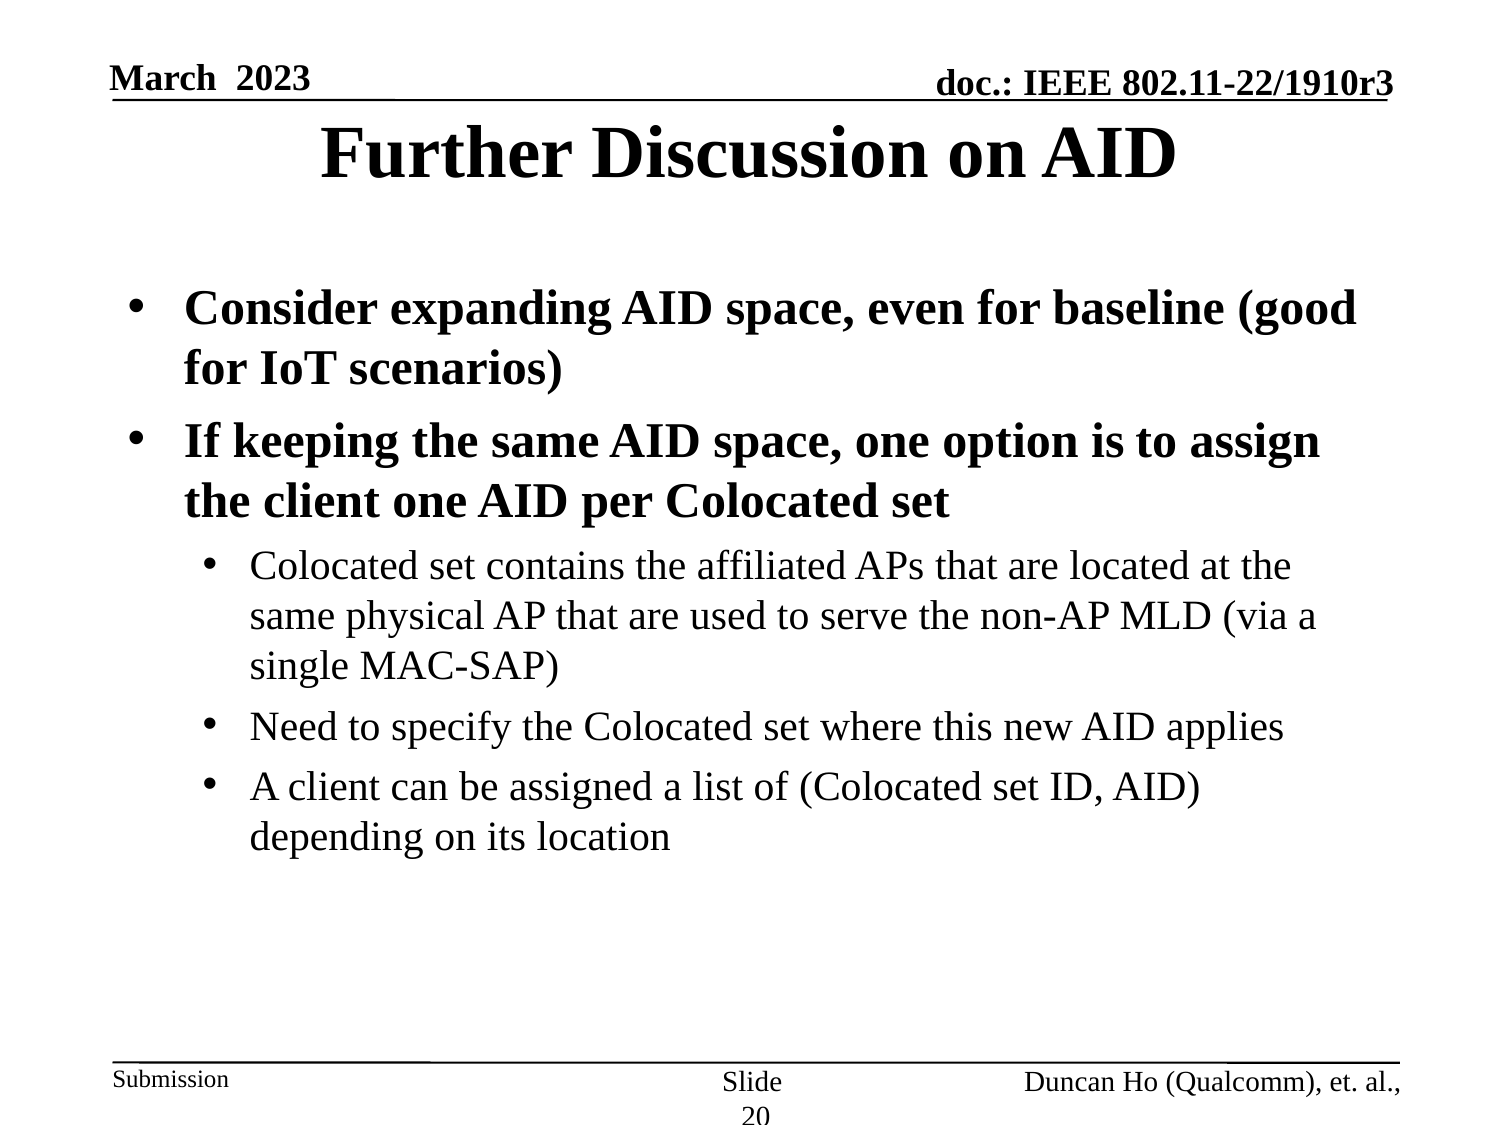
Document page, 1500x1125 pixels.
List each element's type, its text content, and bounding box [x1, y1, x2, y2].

footer Duncan Ho (Qualcomm), et. al., [878, 1061, 1402, 1093]
slide_number Slide 20 [712, 1061, 800, 1123]
list Consider expanding AID space, even for baseline (good for IoT scenarios) If keeping the same AID space, one option is to assign the client one AID per Colocated set Colocated set contains the affiliated APs that are located at the same physical AP that are used to serve the non-AP MLD (via a single MAC-SAP) Need to specify the Colocated set where this new AID applies A client can be assigned a list of (Colocated set ID, AID) depending on its location [112, 267, 1388, 1013]
title Further Discussion on AID [112, 112, 1388, 182]
